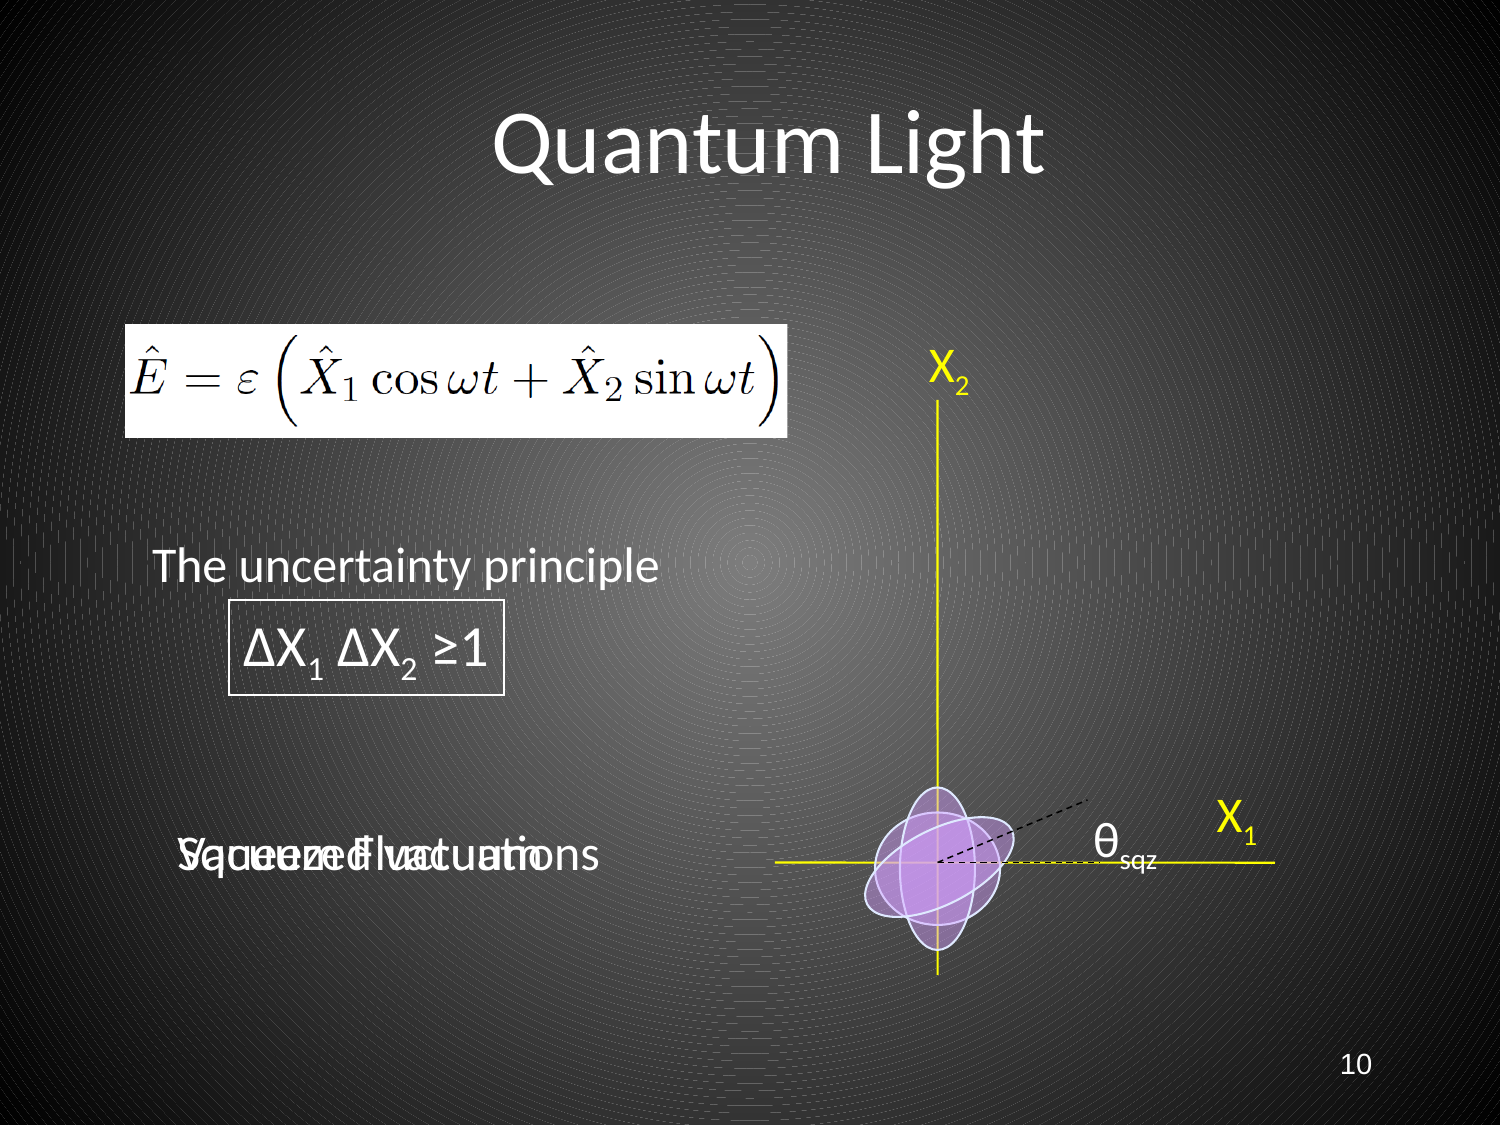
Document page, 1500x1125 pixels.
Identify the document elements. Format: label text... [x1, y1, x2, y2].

text_box X2 [914, 324, 985, 409]
picture [124, 324, 788, 438]
text_box 10 [1074, 1024, 1388, 1100]
text_box [875, 819, 907, 869]
text_box Squeezed vacuum [162, 812, 750, 888]
text_box [901, 787, 956, 845]
text_box [968, 872, 1000, 918]
text_box [907, 891, 974, 950]
text_box ∆X1 ∆X2 ≥1 [229, 601, 505, 695]
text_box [937, 799, 1088, 863]
text_box [865, 829, 996, 917]
text_box X1 [1201, 774, 1273, 859]
text_box Quantum Light [87, 62, 1450, 200]
text_box The uncertainty principle [137, 524, 725, 601]
text_box θsqz [1078, 799, 1173, 883]
